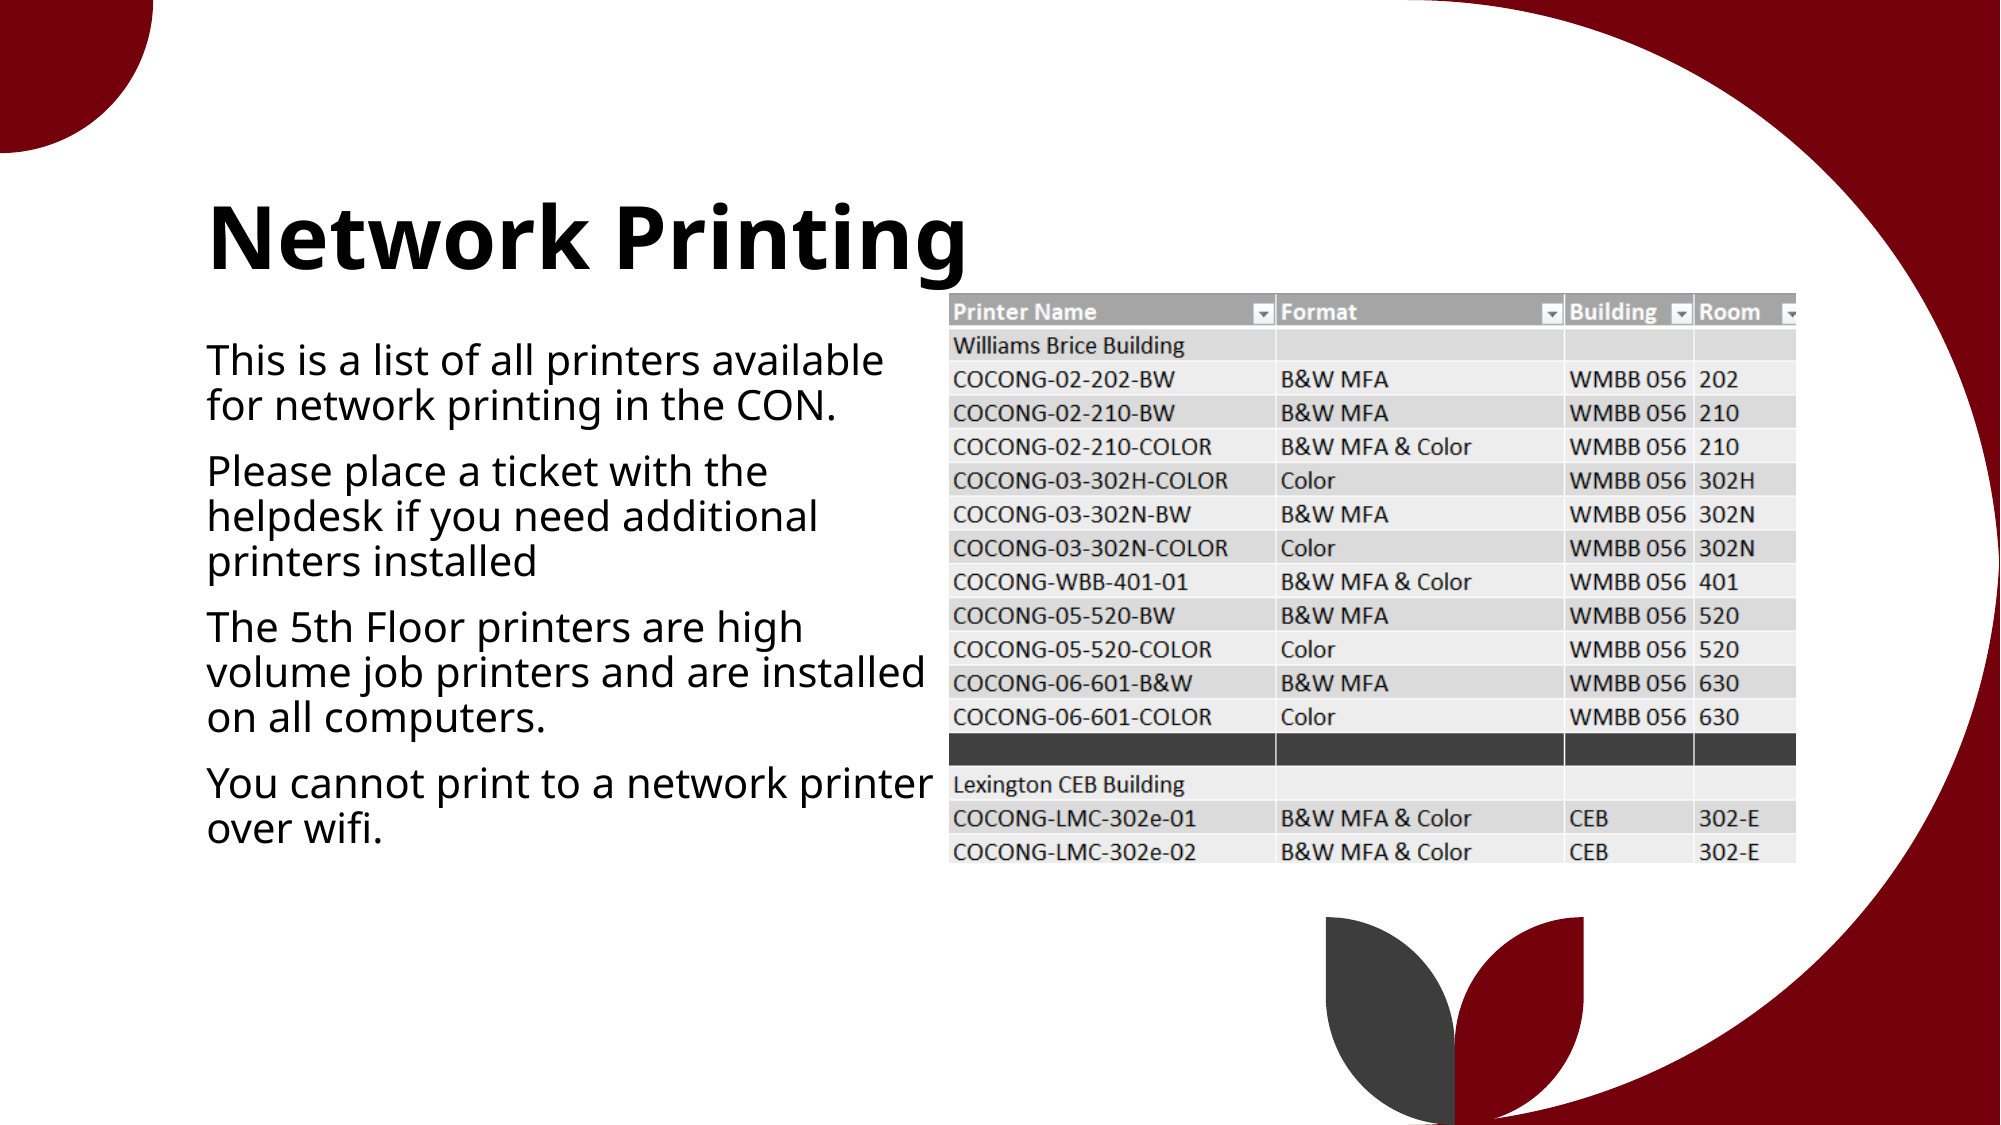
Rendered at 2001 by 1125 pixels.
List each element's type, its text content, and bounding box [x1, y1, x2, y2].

text_box This is a list of all printers available for network printing in the CON. Please place a ticket with the helpdesk if you need additional printers installed The 5th Floor printers are high volume job printers and are installed on all computers. You cannot print to a network printer over wifi. [191, 331, 957, 879]
picture [949, 293, 1796, 863]
title Network Printing [191, 22, 1767, 294]
